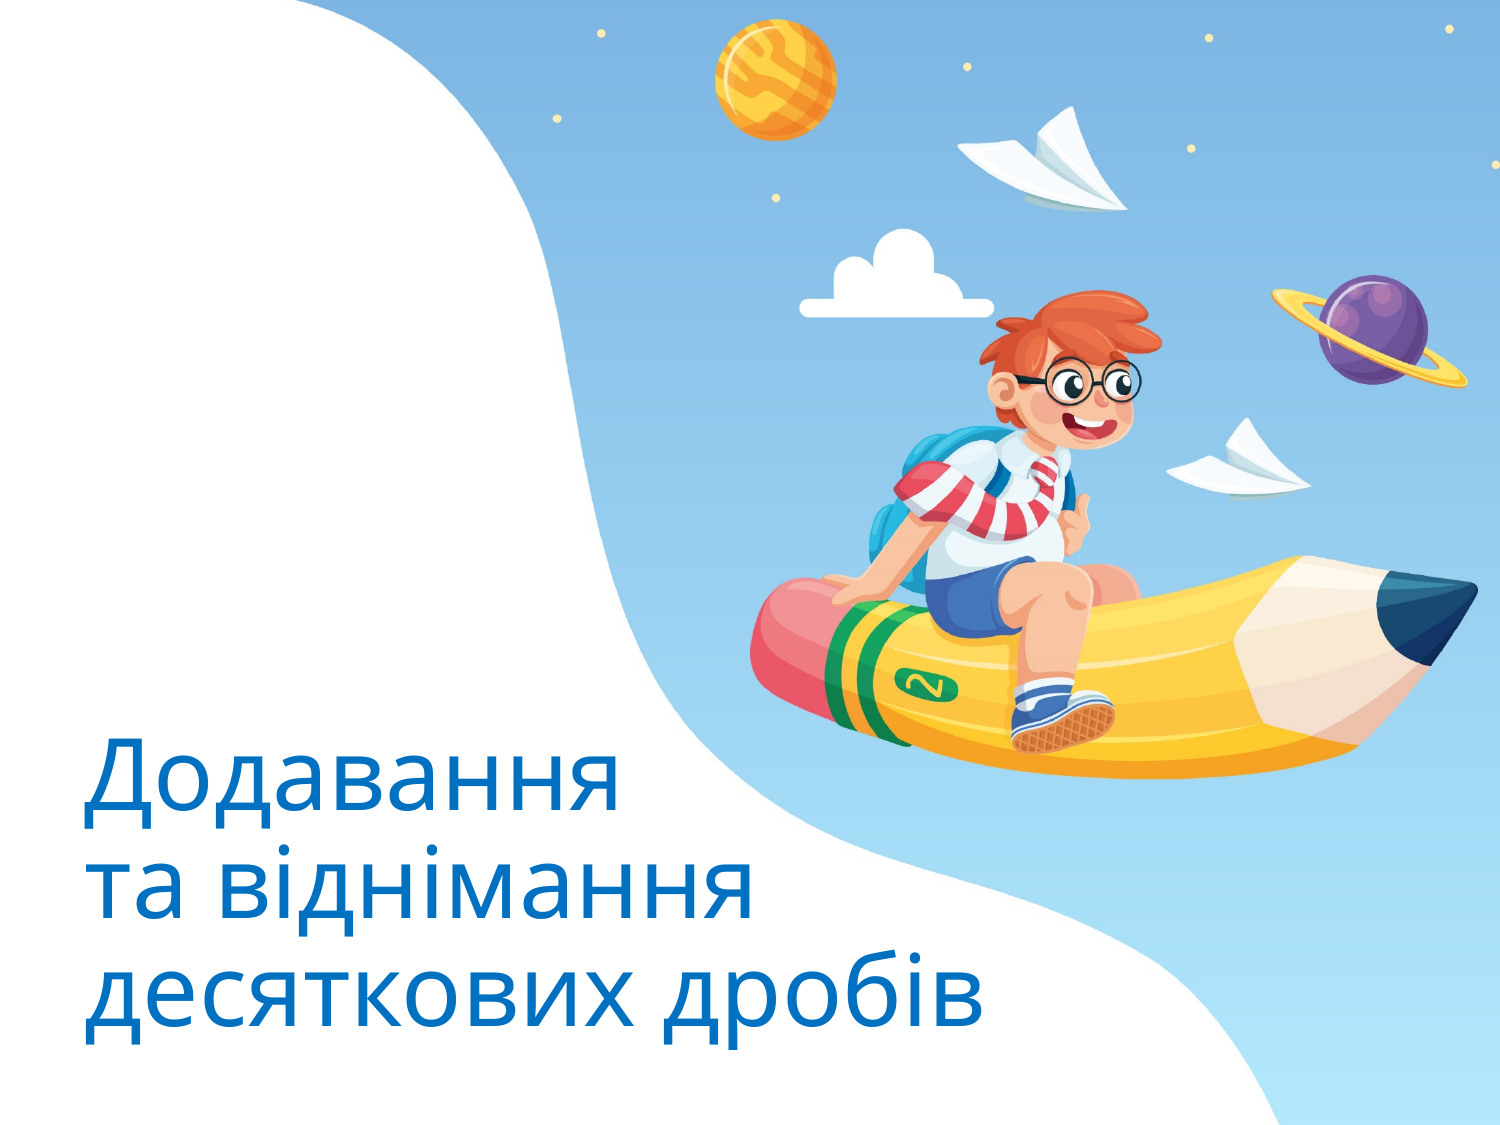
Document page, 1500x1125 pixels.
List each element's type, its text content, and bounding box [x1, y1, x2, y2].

picture [0, 0, 1500, 1125]
title Додавання та віднімання десяткових дробів [70, 601, 1345, 1056]
